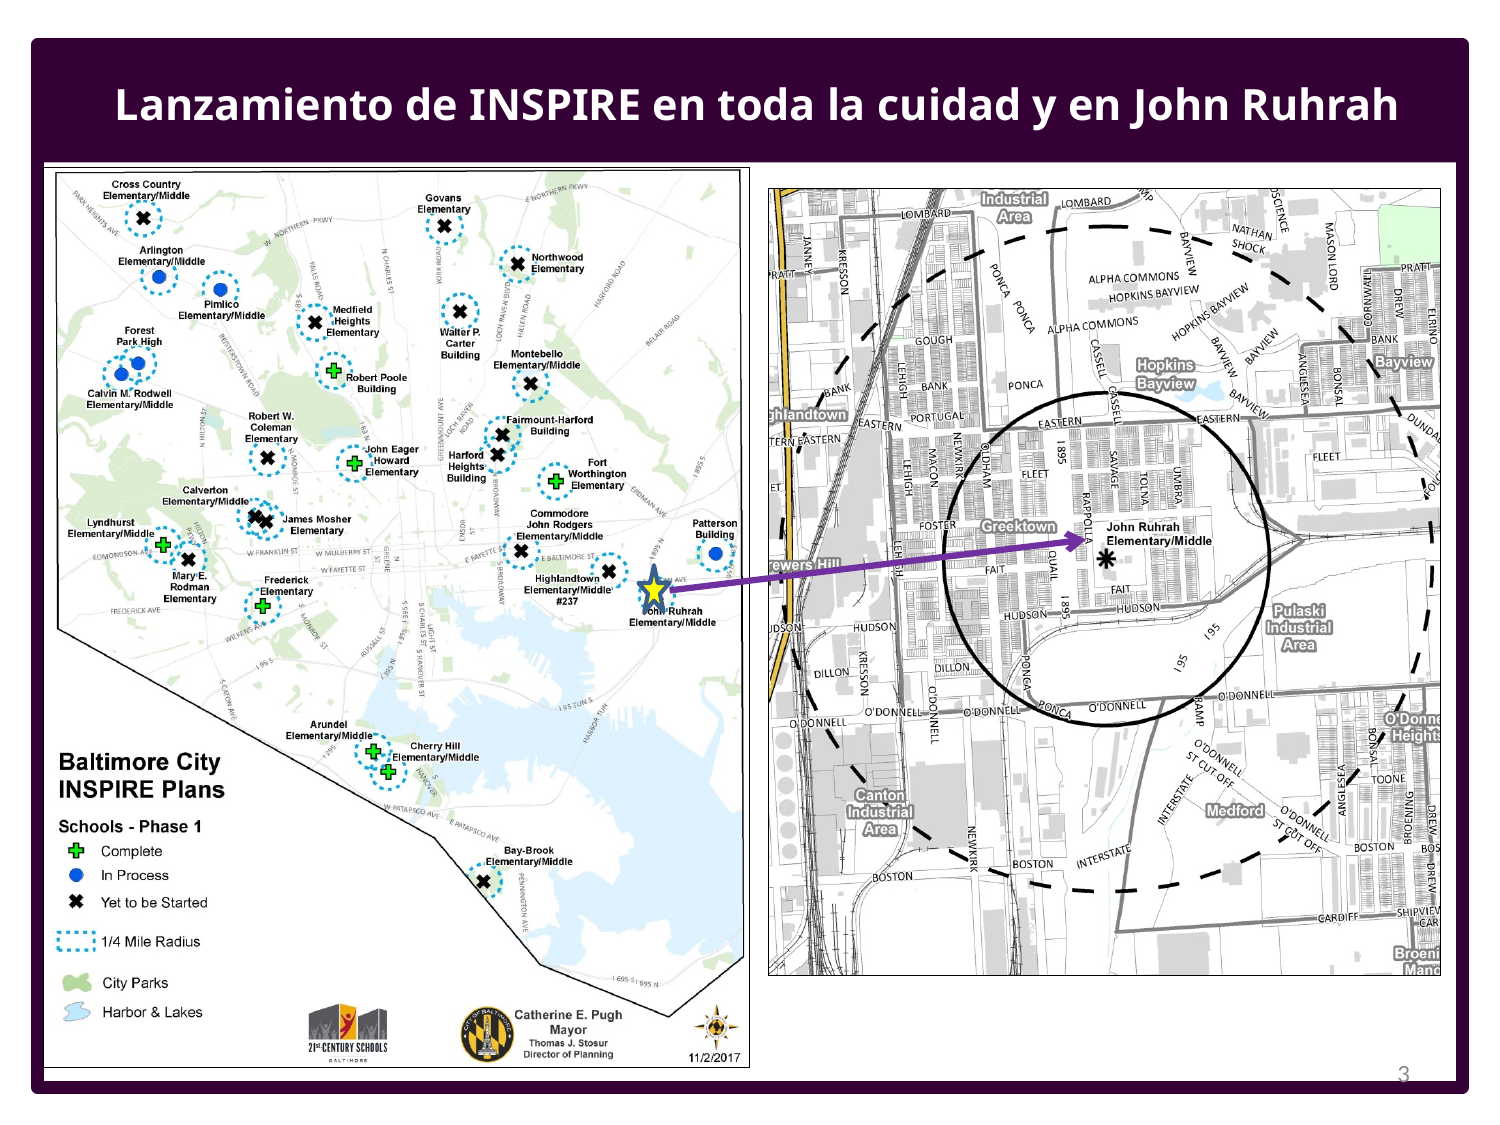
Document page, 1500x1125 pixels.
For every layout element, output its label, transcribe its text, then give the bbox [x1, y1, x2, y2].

text_box [35, 43, 1464, 1090]
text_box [669, 539, 1087, 591]
picture [42, 167, 751, 1068]
slide_number 3 [1074, 1042, 1425, 1103]
picture [768, 188, 1441, 976]
